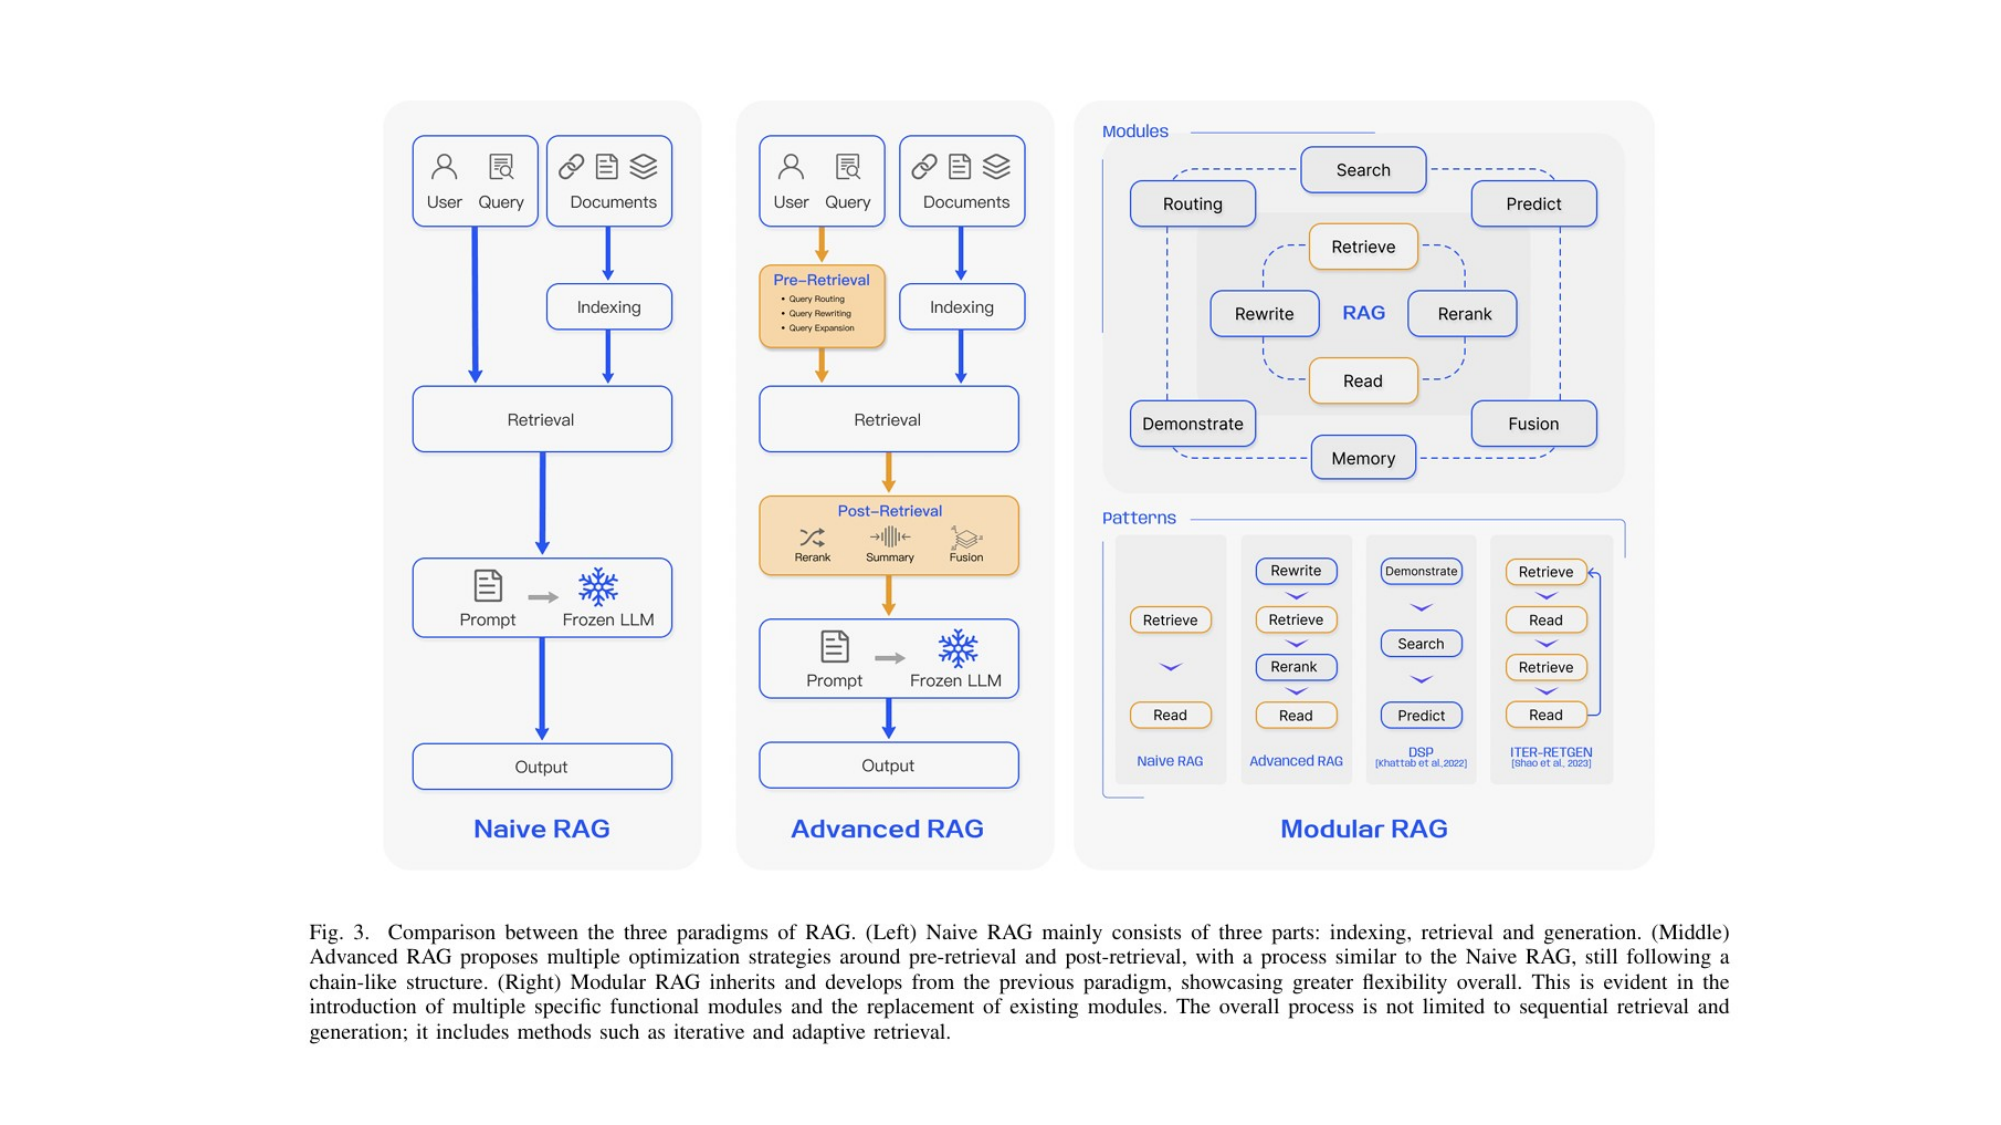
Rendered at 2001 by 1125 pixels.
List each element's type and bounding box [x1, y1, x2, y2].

list [279, 74, 1782, 1051]
